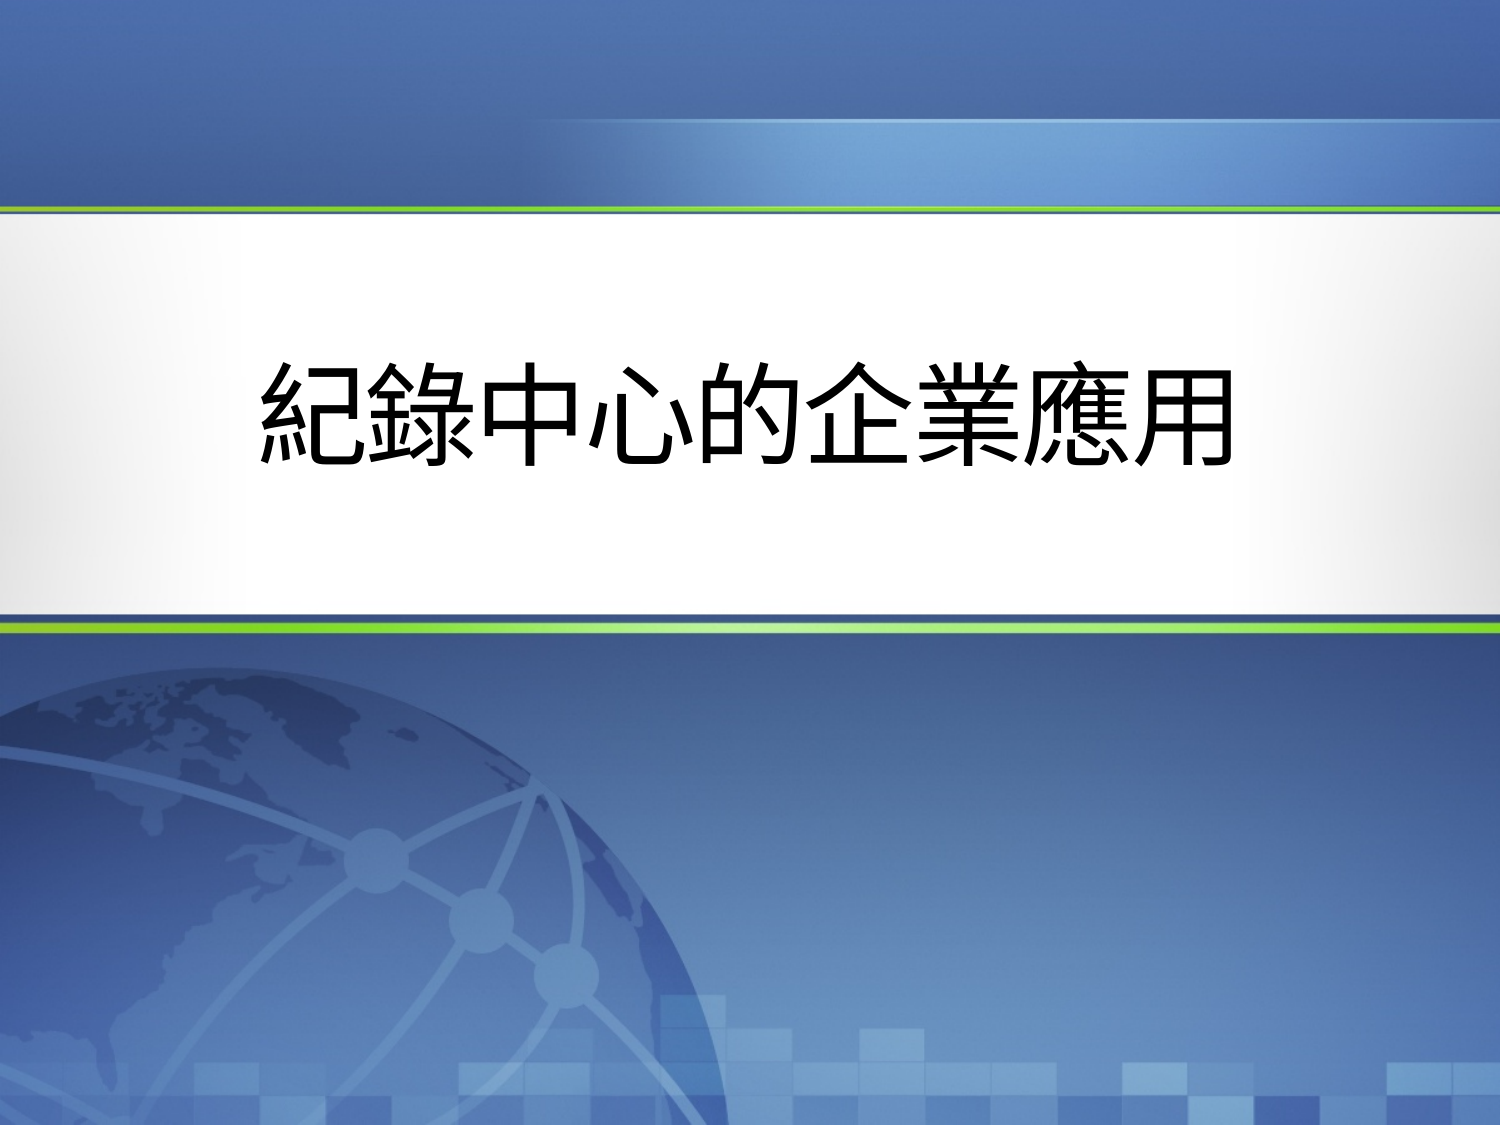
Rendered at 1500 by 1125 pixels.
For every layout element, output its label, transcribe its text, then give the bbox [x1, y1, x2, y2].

picture [0, 0, 1500, 347]
picture [0, 495, 1500, 1125]
title 紀錄中心的企業應用 [0, 347, 1500, 495]
